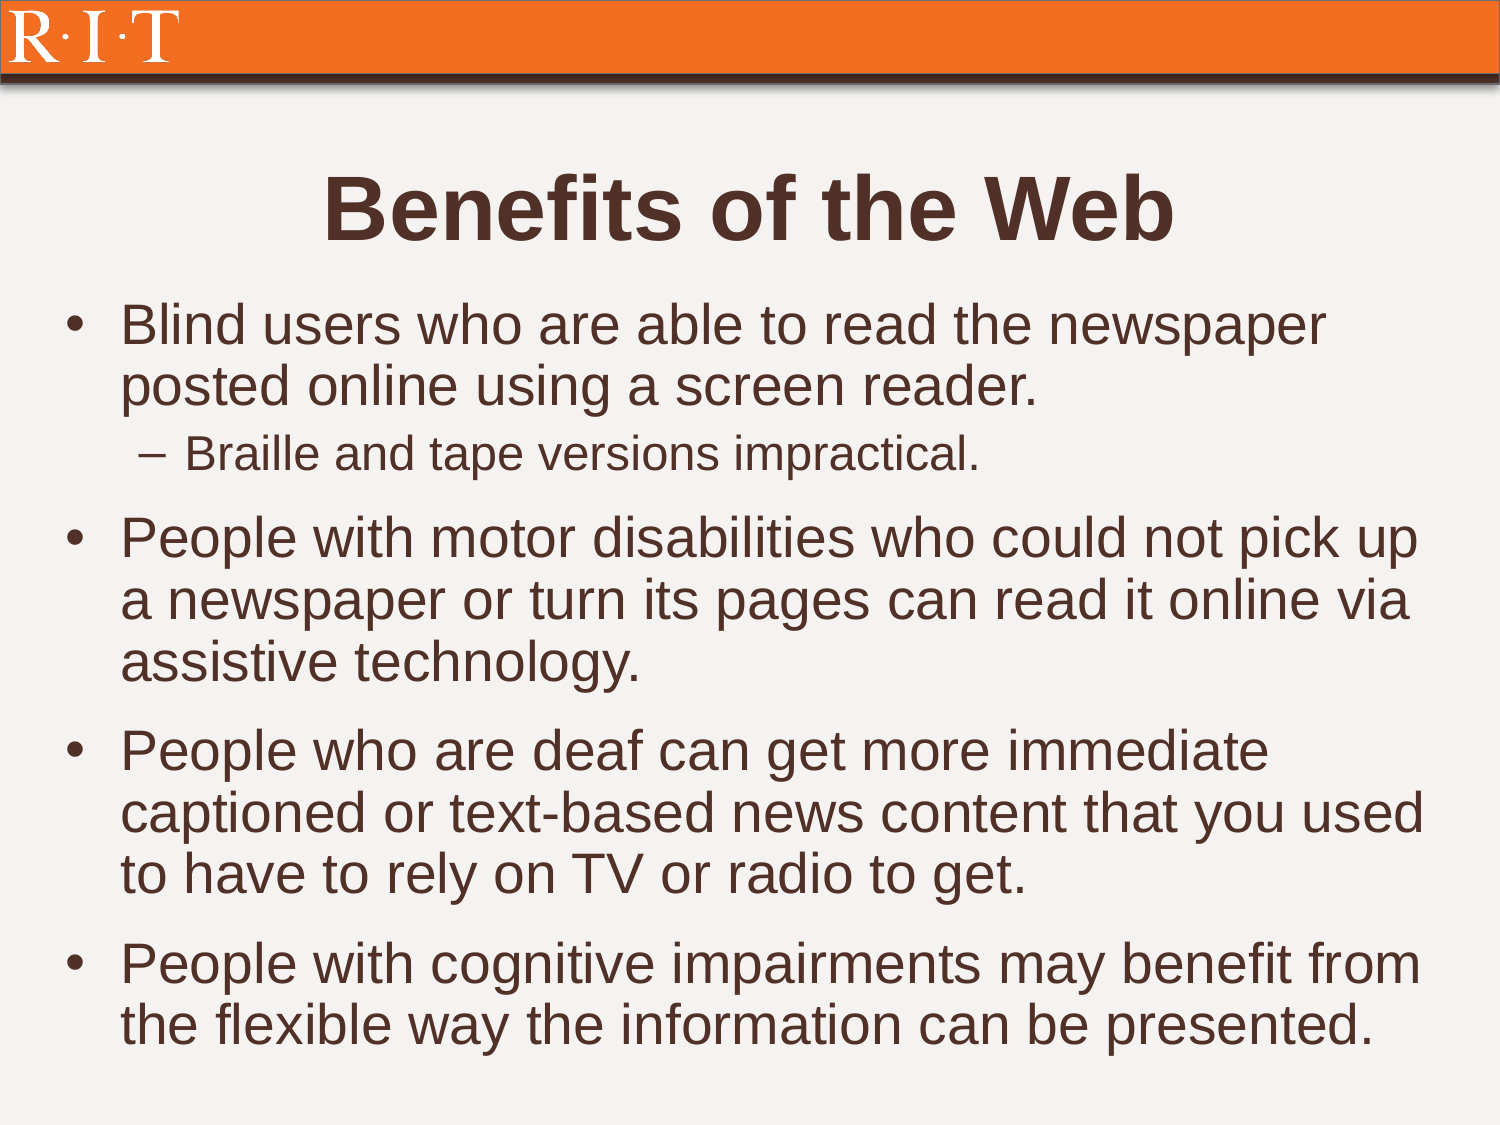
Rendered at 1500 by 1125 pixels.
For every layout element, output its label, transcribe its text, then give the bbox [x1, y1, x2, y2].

title Benefits of the Web [75, 110, 1425, 287]
list Blind users who are able to read the newspaper posted online using a screen reader. Braille and tape versions impractical. People with motor disabilities who could not pick up a newspaper or turn its pages can read it online via assistive technology. People who are deaf can get more immediate captioned or text-based news content that you used to have to rely on TV or radio to get. People with cognitive impairments may benefit from the flexible way the information can be presented. [50, 287, 1450, 1125]
